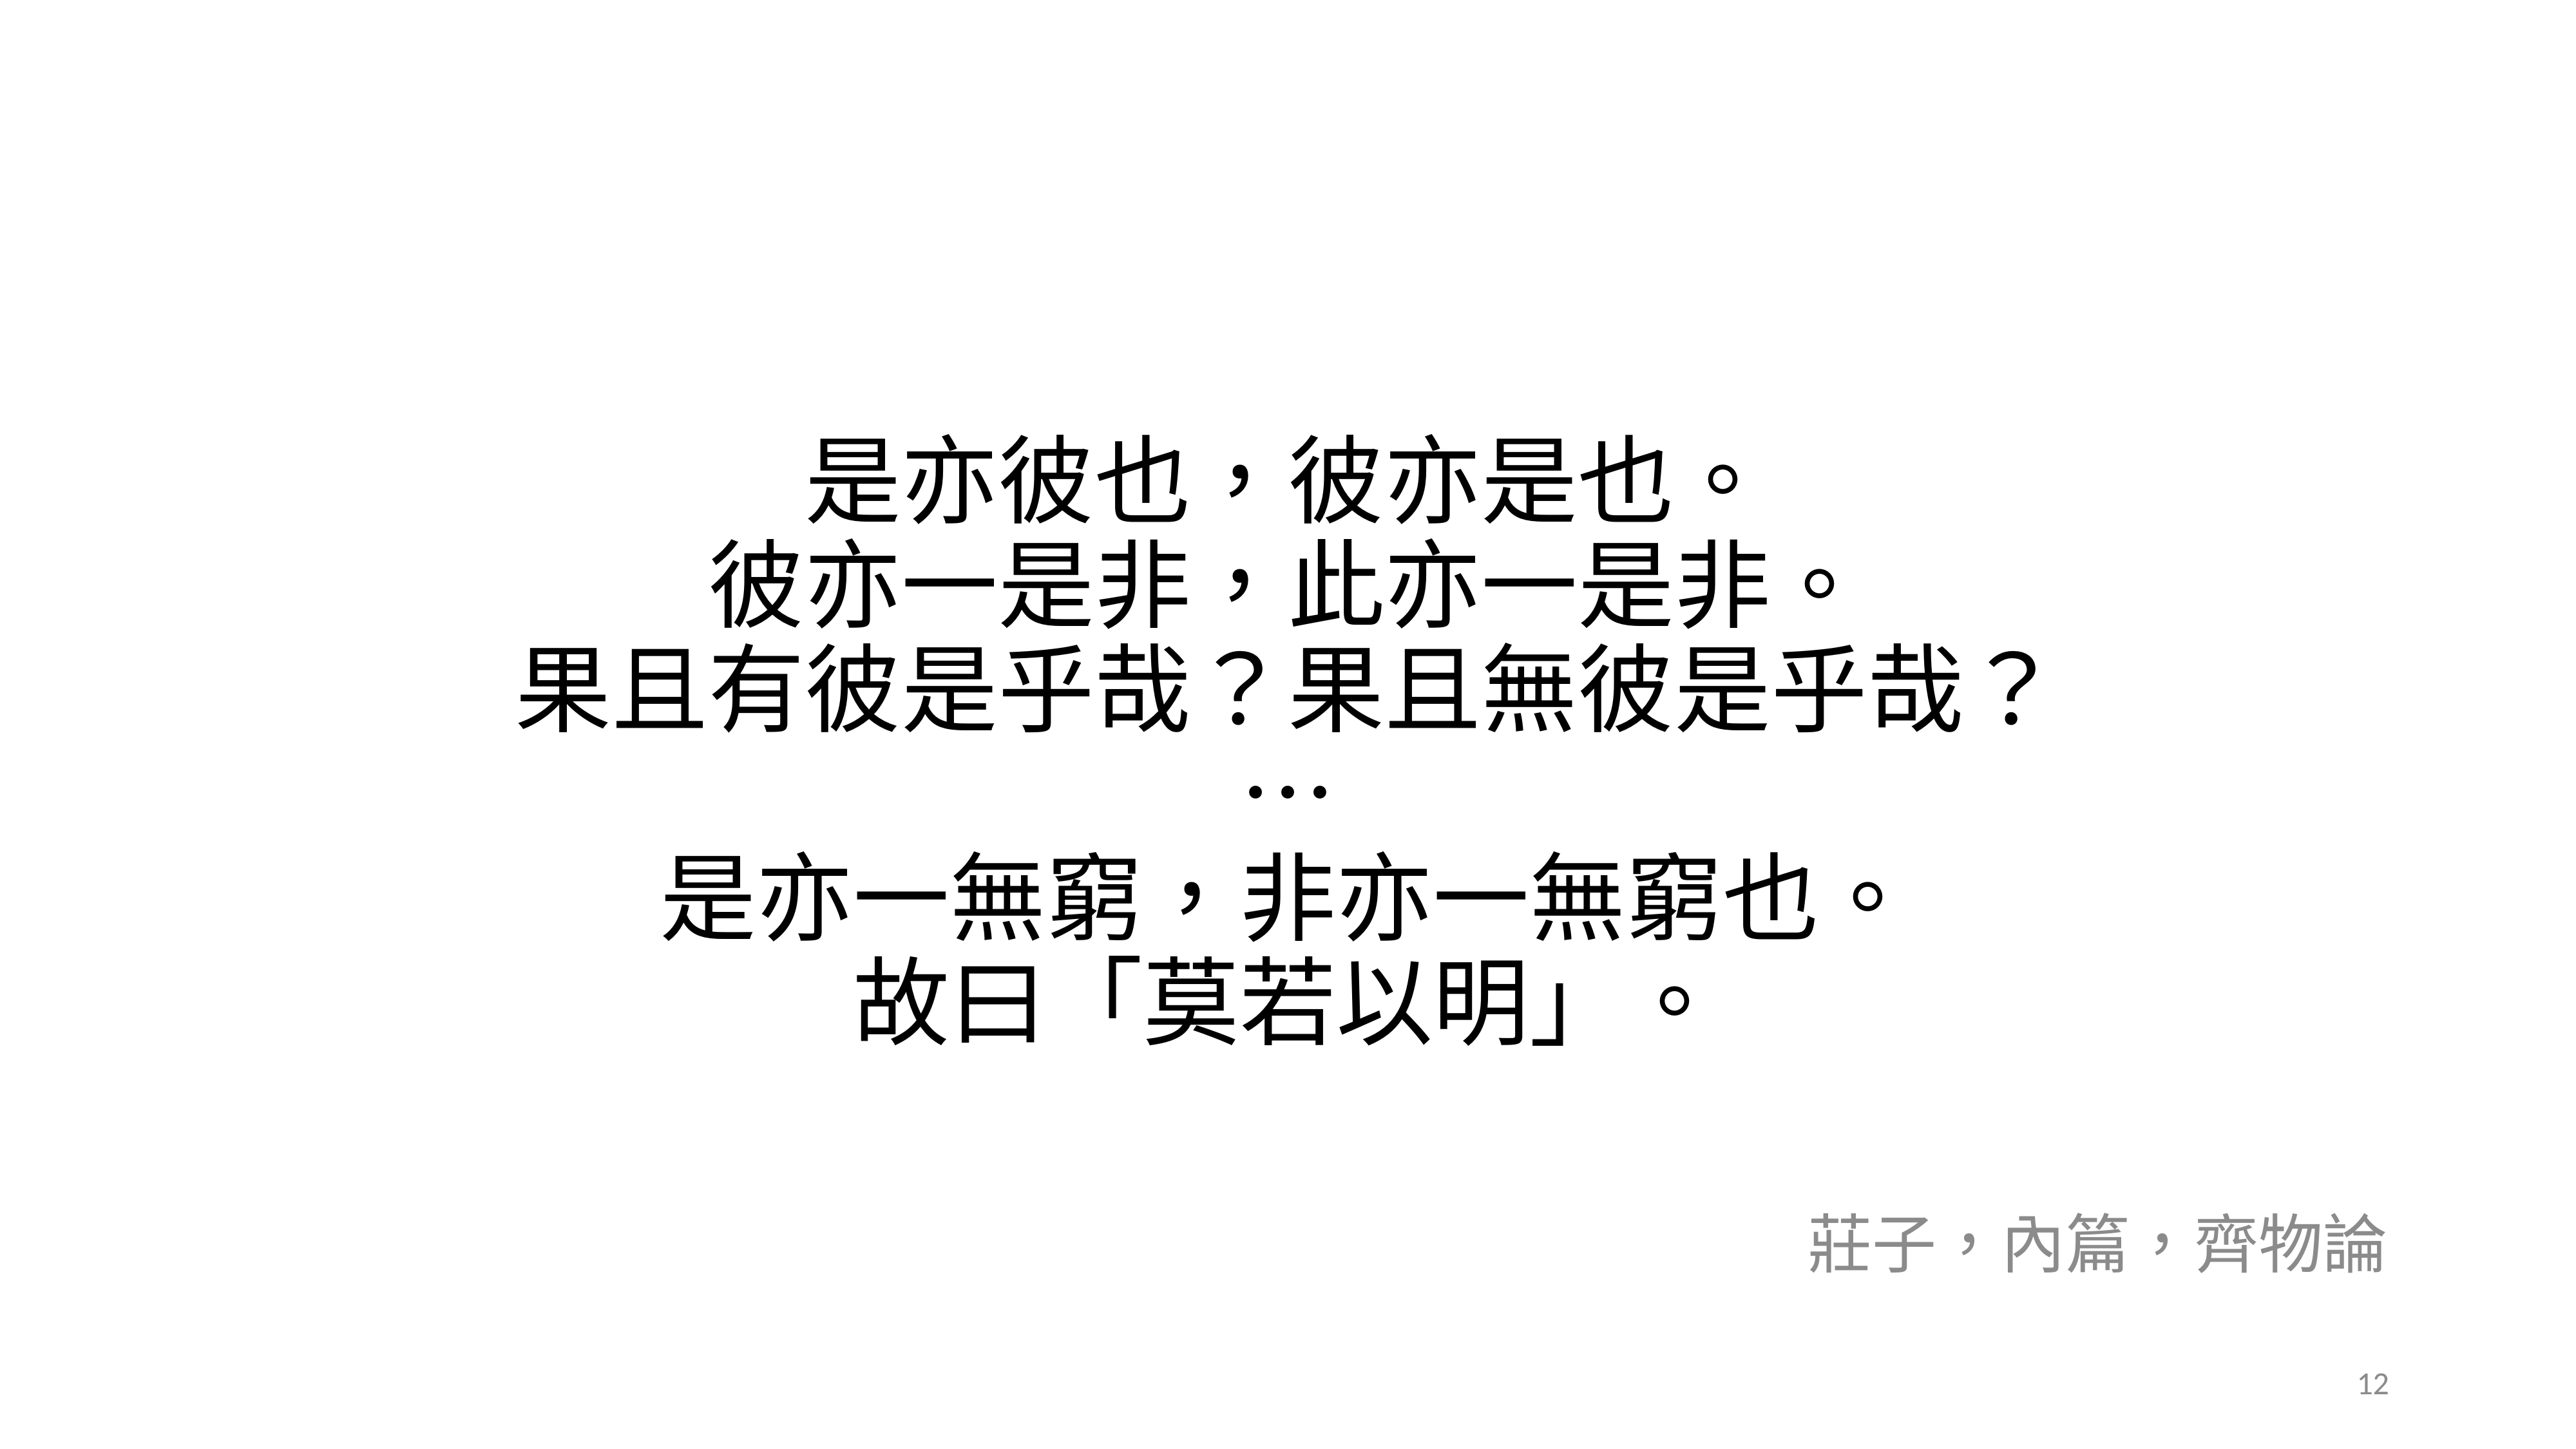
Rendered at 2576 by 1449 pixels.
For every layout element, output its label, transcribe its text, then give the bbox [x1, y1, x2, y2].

slide_number 12 [1819, 1343, 2399, 1421]
list 莊子，內篇，齊物論 [175, 969, 2398, 1287]
title 是亦彼也，彼亦是也。 彼亦一是非，此亦一是非。 果且有彼是乎哉？果且無彼是乎哉？ … 是亦一無窮，非亦一無窮也。 故曰「莫若以明」。 [177, 460, 2399, 1064]
